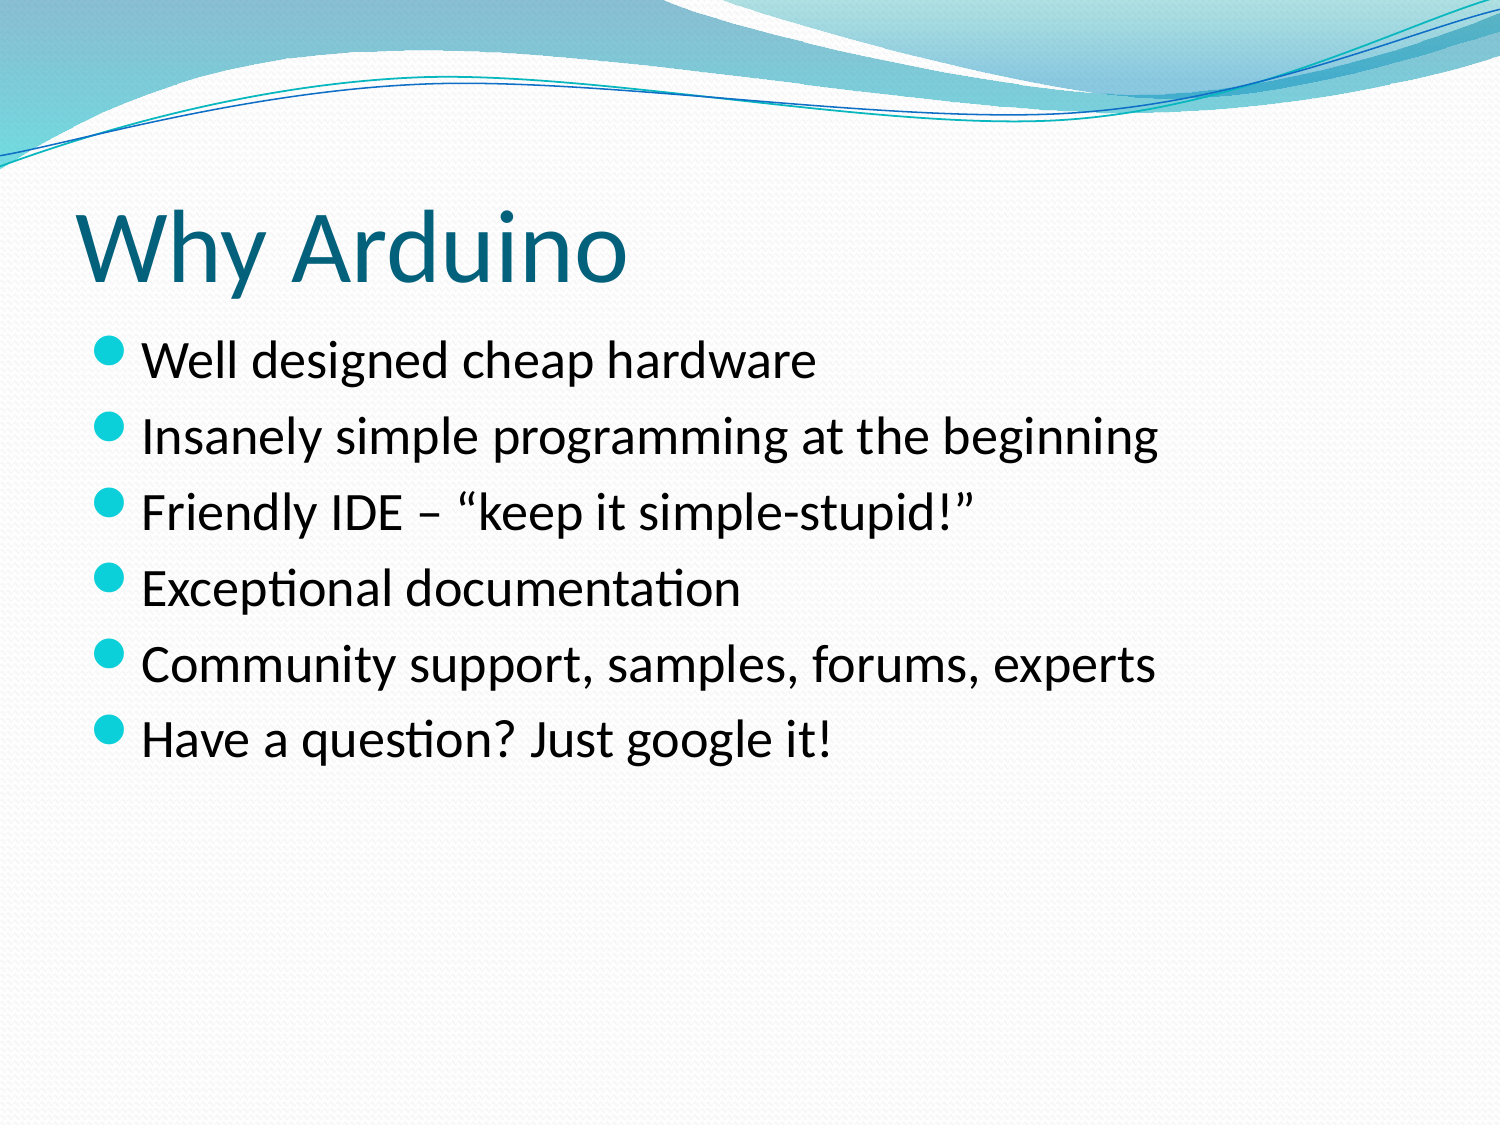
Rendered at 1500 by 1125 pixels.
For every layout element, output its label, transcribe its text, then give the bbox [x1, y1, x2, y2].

title Why Arduino [75, 115, 1425, 303]
list Well designed cheap hardware Insanely simple programming at the beginning Friendly IDE – “keep it simple-stupid!” Exceptional documentation Community support, samples, forums, experts Have a question? Just google it! [75, 317, 1425, 1038]
